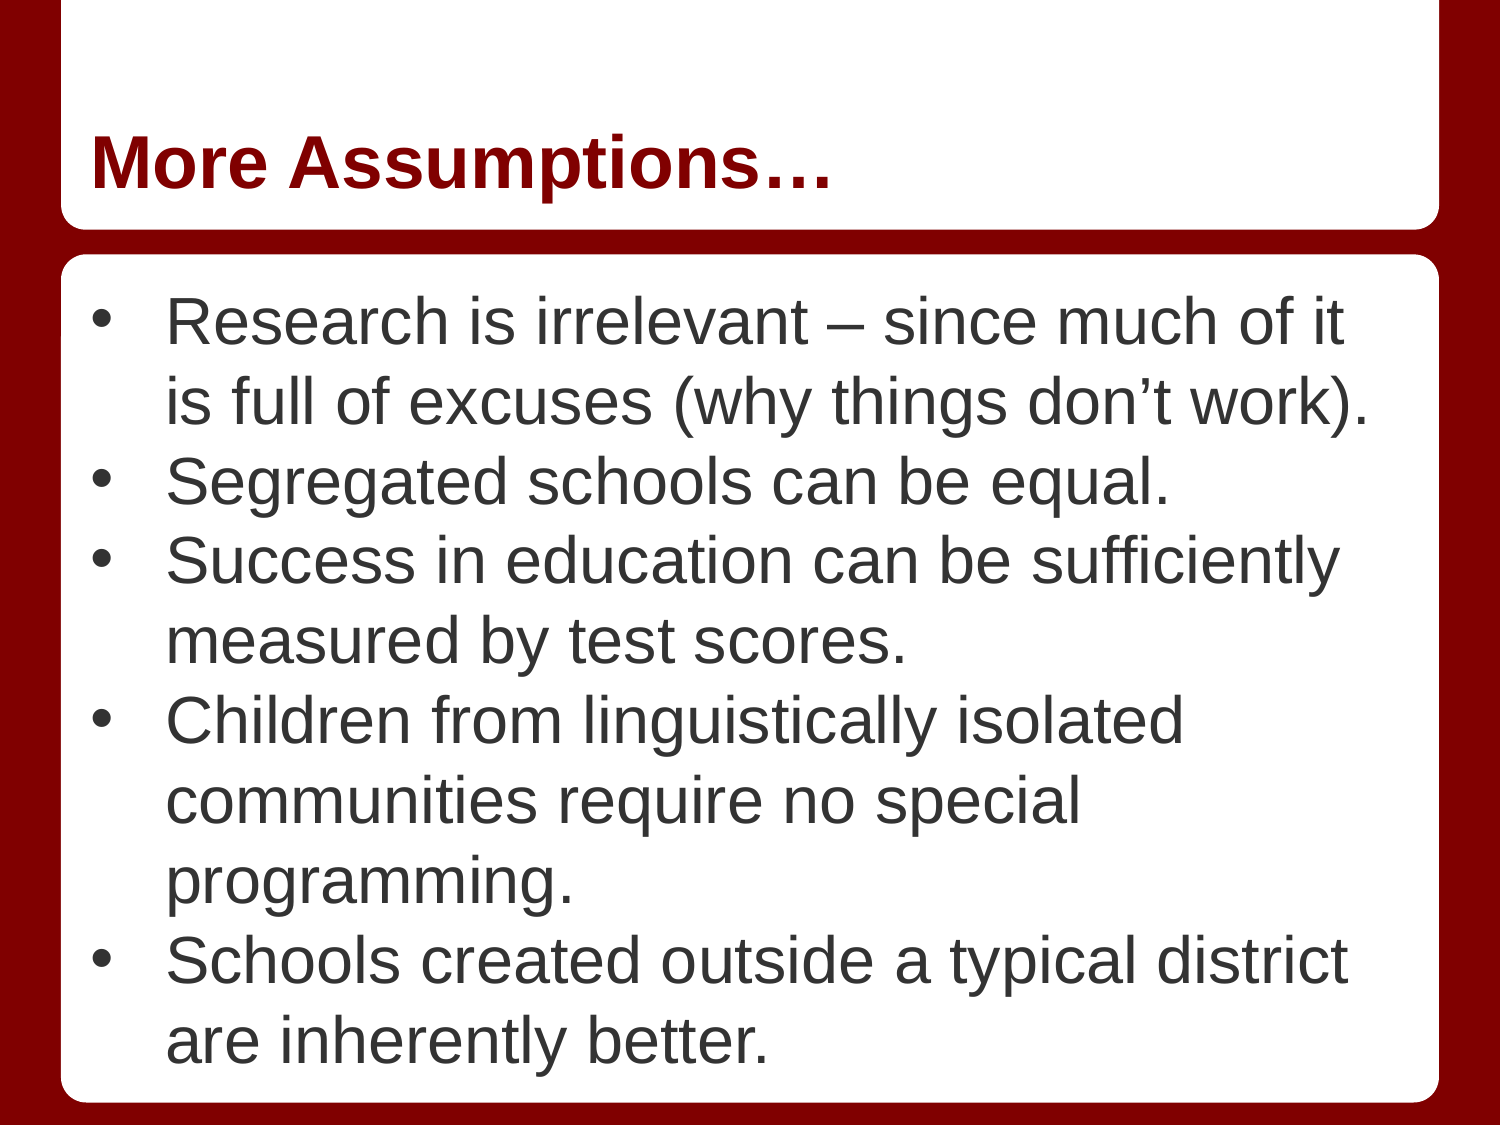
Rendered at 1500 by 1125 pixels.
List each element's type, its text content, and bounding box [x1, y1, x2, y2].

list Research is irrelevant – since much of it is full of excuses (why things don’t work). Segregated schools can be equal. Success in education can be sufficiently measured by test scores. Children from linguistically isolated communities require no special programming. Schools created outside a typical district are inherently better. [75, 262, 1425, 1078]
title More Assumptions… [75, 30, 1425, 219]
